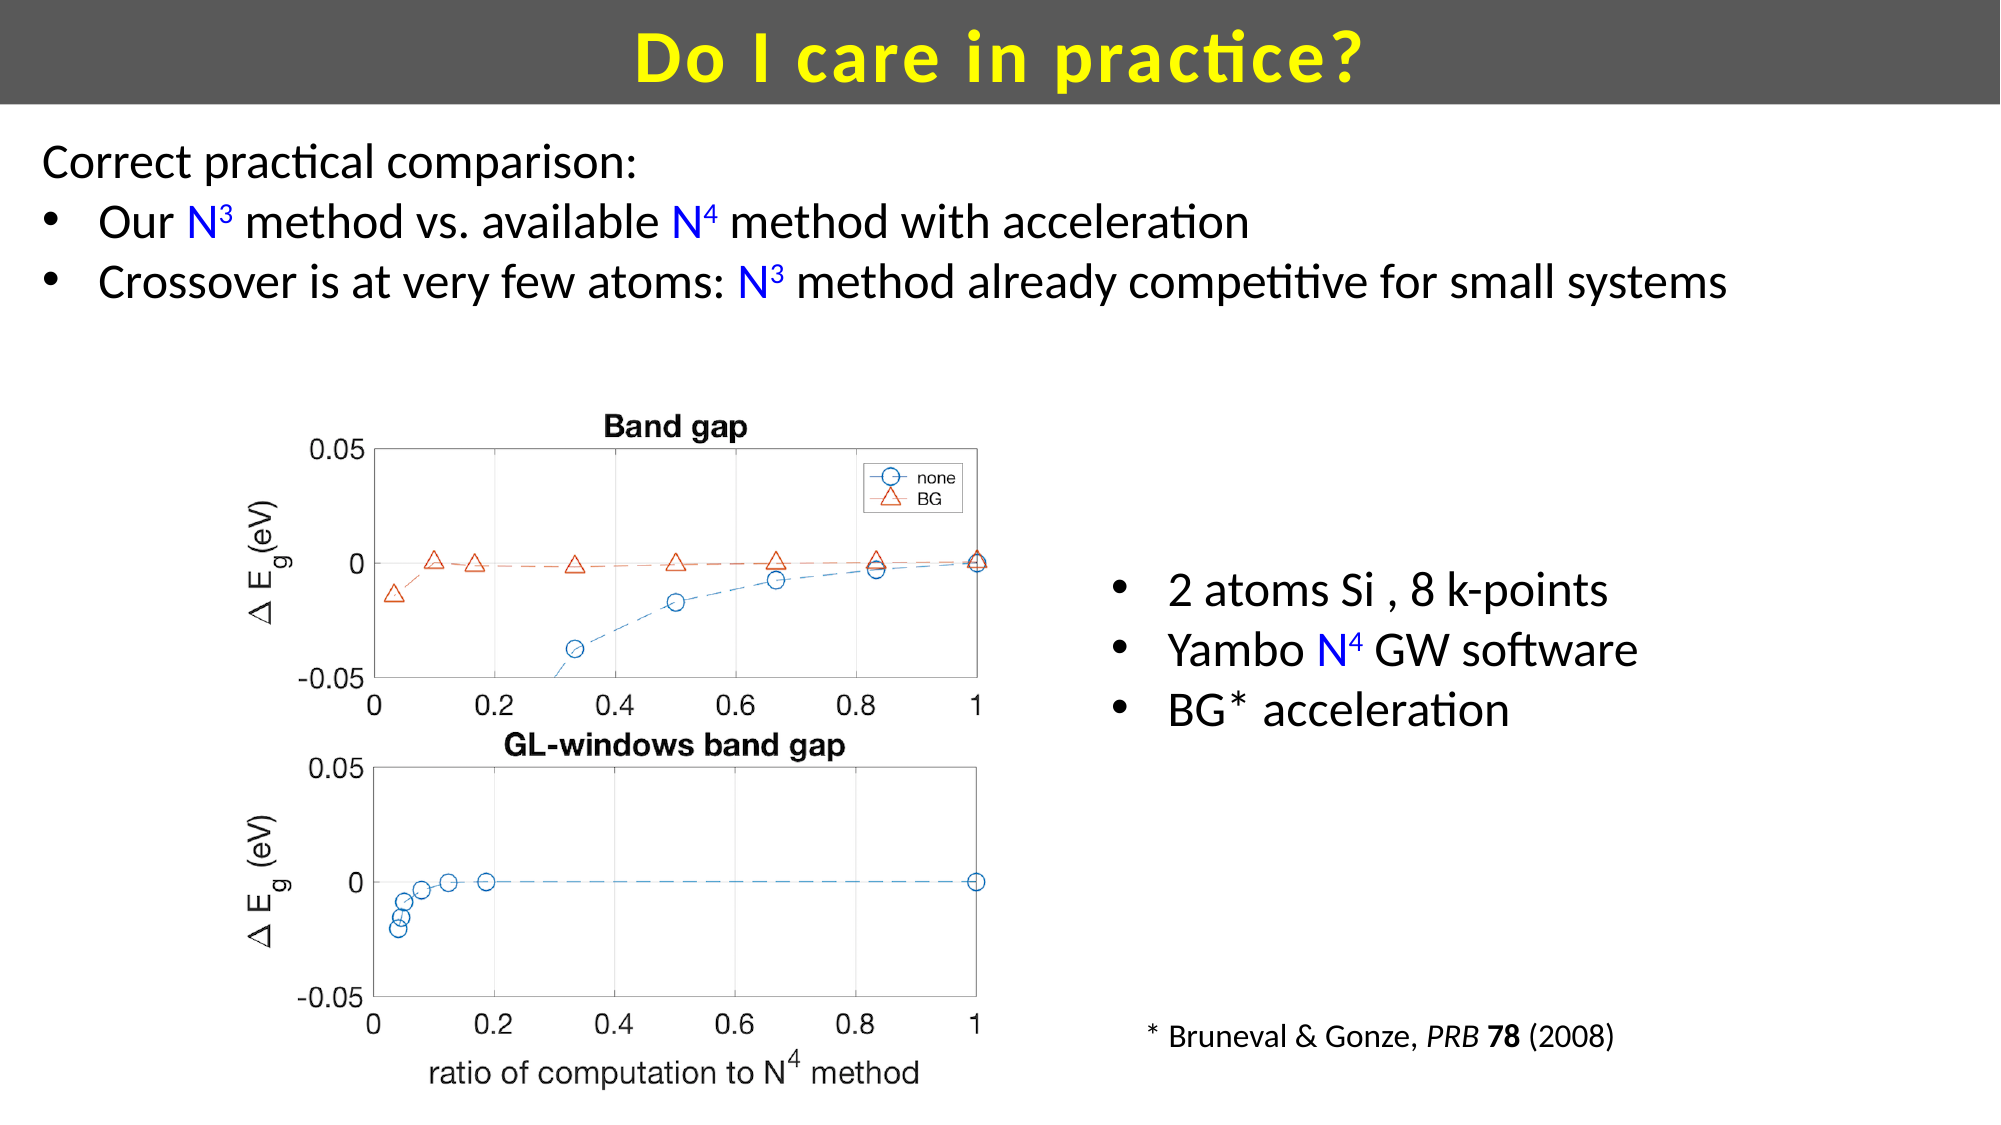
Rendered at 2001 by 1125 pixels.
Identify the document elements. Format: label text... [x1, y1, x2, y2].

text_box 2 atoms Si , 8 k-points Yambo N4 GW software BG* acceleration [1096, 548, 1672, 744]
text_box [241, 400, 1000, 1092]
text_box Correct practical comparison: Our N3 method vs. available N4 method with acceleration Crossover is at very few atoms: N3 method already competitive for small systems [27, 121, 1976, 376]
text_box * Bruneval & Gonze, PRB 78 (2008) [1129, 1006, 1724, 1062]
text_box Do I care in practice? [0, 0, 2000, 105]
